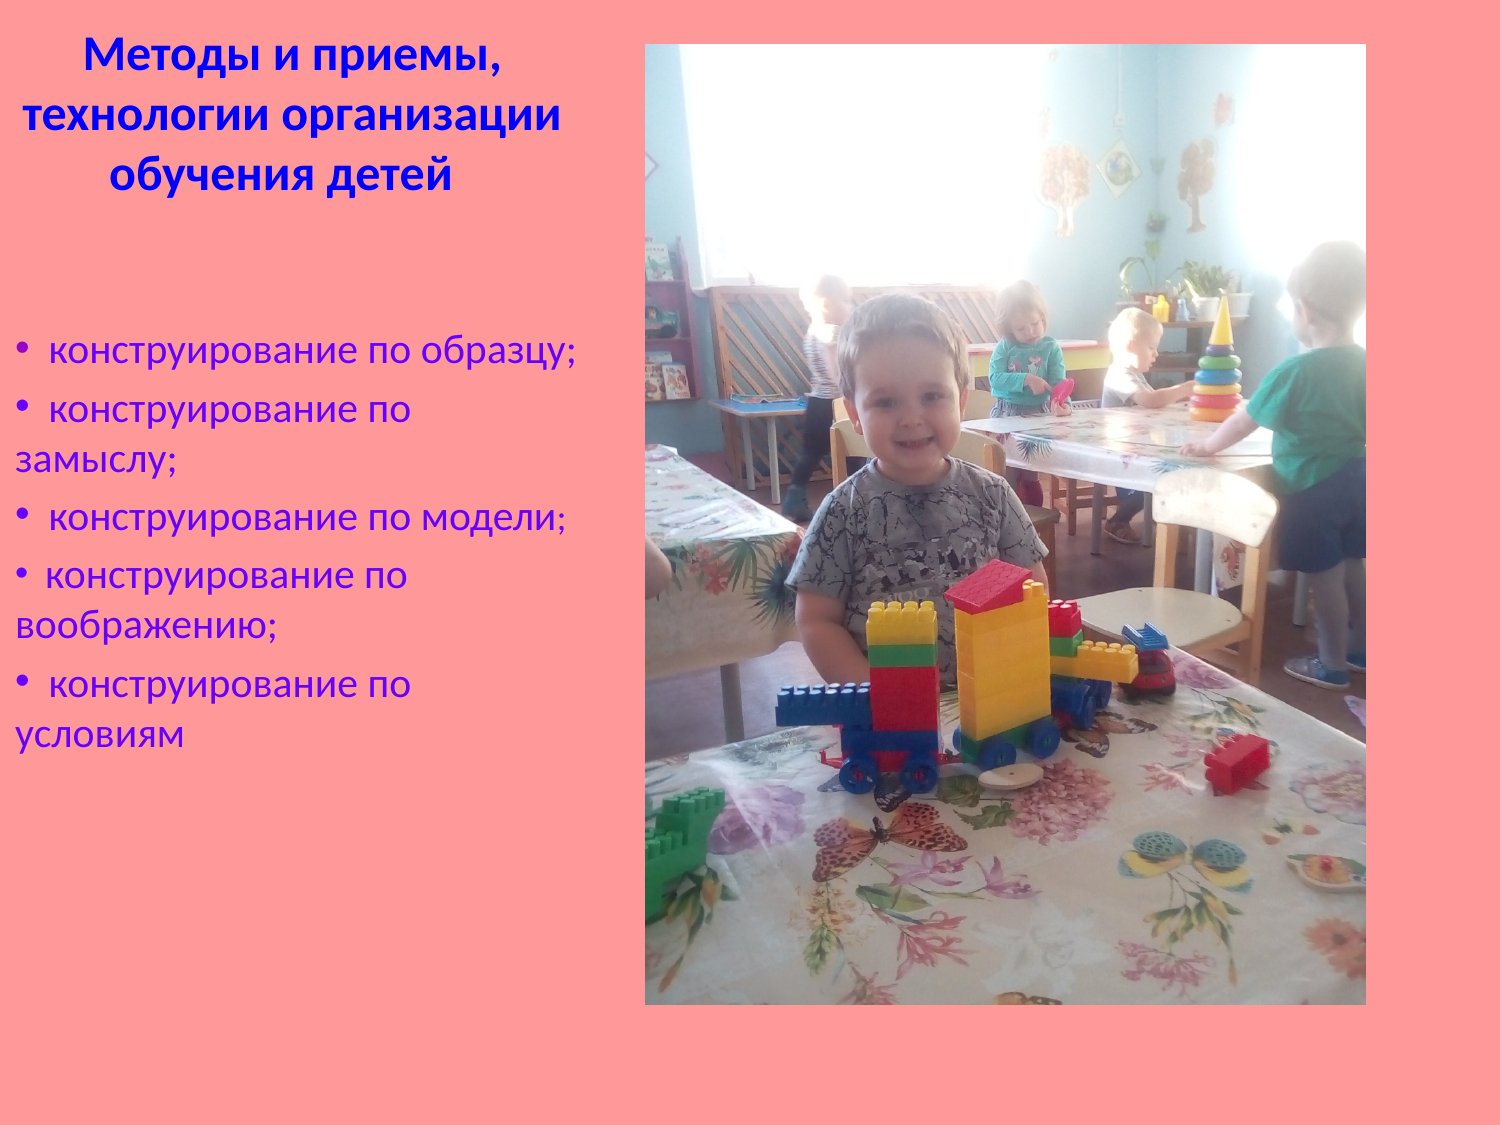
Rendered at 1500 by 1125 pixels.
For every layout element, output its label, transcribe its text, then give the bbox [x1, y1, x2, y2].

list конструирование по образцу; конструирование по замыслу; конструирование по модели; конструирование по воображению; конструирование по условиям [0, 314, 597, 1125]
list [645, 44, 1366, 1006]
title Методы и приемы, технологии организации обучения детей [0, 0, 585, 209]
